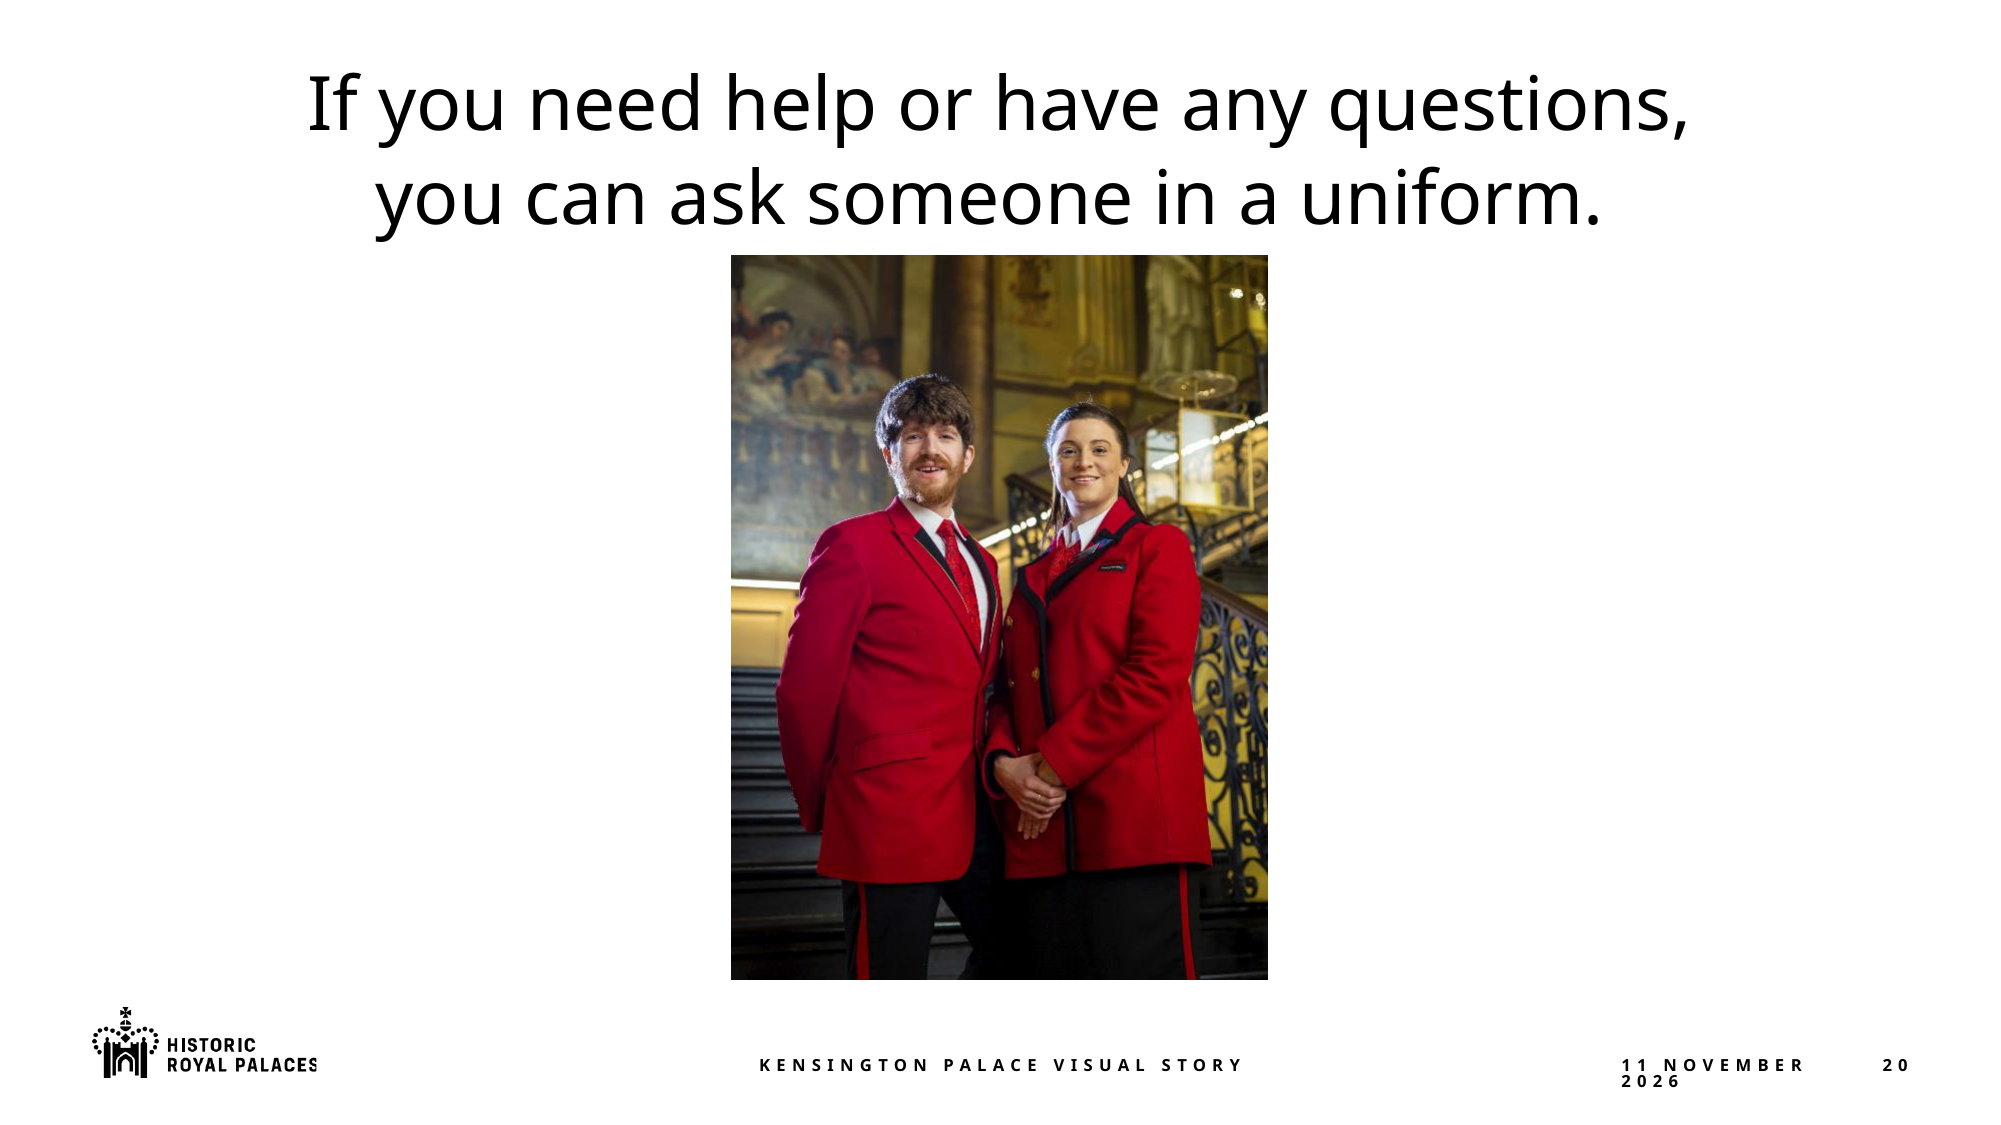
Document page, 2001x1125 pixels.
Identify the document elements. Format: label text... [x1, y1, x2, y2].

picture [731, 255, 1268, 980]
title If you need help or have any questions, you can ask someone in a uniform. [249, 51, 1750, 255]
footer KENSINGTON Palace Visual Story [662, 1054, 1338, 1125]
slide_number 20 [1828, 1054, 1908, 1125]
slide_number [1621, 1054, 1828, 1125]
